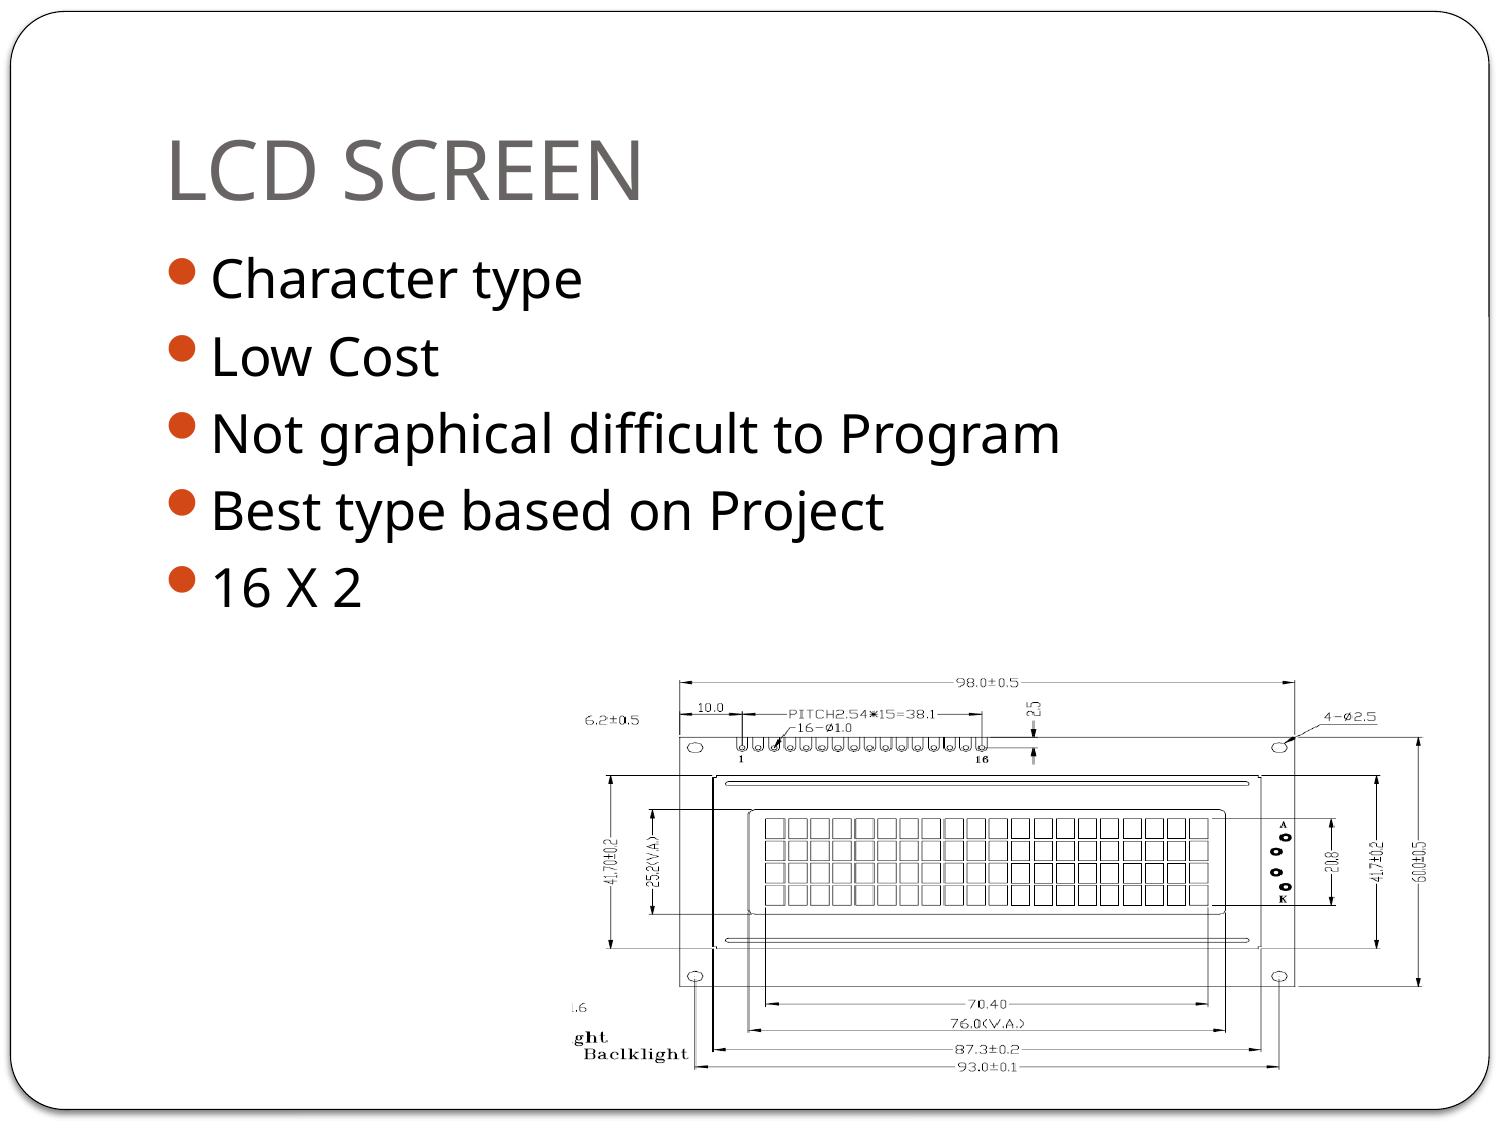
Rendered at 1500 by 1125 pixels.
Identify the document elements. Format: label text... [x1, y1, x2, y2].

title LCD SCREEN [150, 45, 1425, 233]
list Character type Low Cost Not graphical difficult to Program Best type based on Project 16 X 2 [150, 237, 1425, 988]
picture [572, 662, 1441, 1084]
